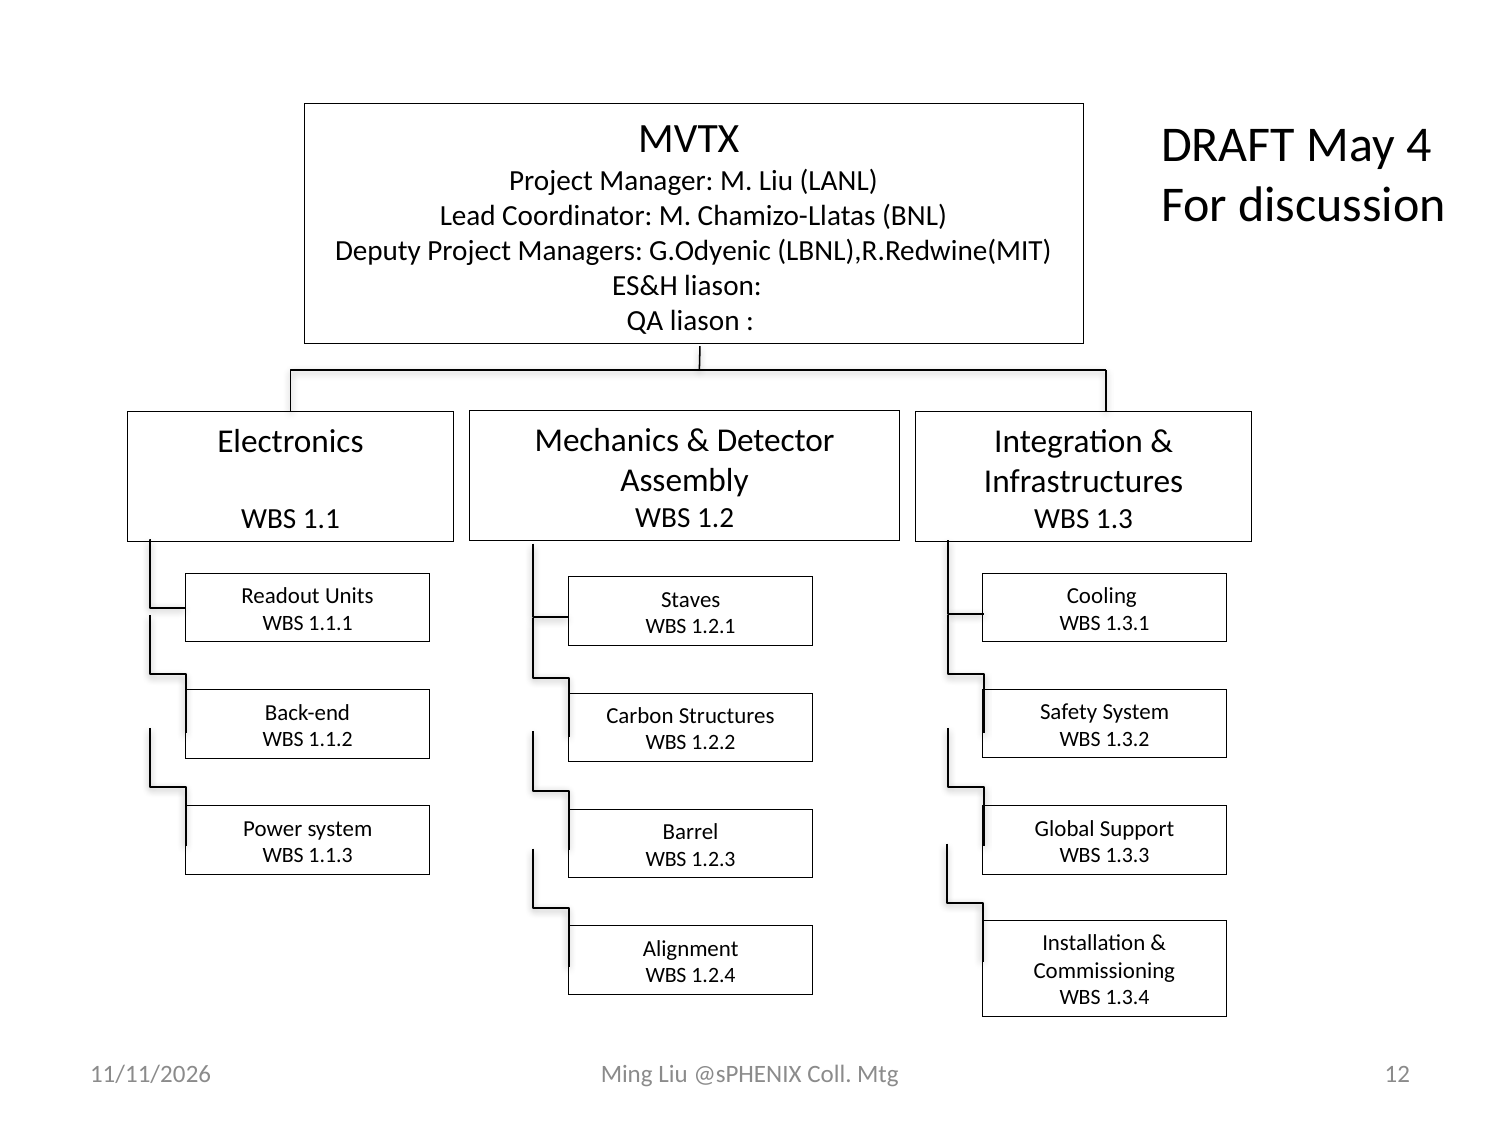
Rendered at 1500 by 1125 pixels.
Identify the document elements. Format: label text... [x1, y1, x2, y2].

text_box Carbon Structures WBS 1.2.2 [724, 693, 813, 762]
text_box Power system WBS 1.1.3 [185, 805, 430, 875]
text_box Barrel WBS 1.2.3 [568, 809, 813, 878]
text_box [906, 655, 1026, 693]
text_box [491, 659, 611, 696]
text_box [906, 768, 1026, 806]
text_box DRAFT May 4 For discussion [1146, 103, 1461, 239]
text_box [491, 889, 611, 927]
text_box Integration & Infrastructures WBS 1.3 [915, 411, 1252, 542]
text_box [982, 689, 1027, 735]
text_box Staves WBS 1.2.1 [568, 576, 671, 646]
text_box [108, 655, 228, 693]
text_box Installation & Commissioning WBS 1.3.4 [982, 920, 1227, 1017]
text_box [928, 558, 1003, 596]
slide_number 12 [1074, 1042, 1425, 1103]
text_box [491, 772, 611, 809]
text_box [133, 555, 202, 593]
text_box Staves WBS 1.2.1 [724, 576, 813, 646]
text_box Mechanics & Detector Assembly WBS 1.2 [469, 410, 671, 541]
text_box Electronics WBS 1.1 [127, 411, 454, 542]
text_box MVTX Project Manager: M. Liu (LANL) Lead Coordinator: M. Chamizo-Llatas (BNL) Deputy Project Managers: G.Odyenic (LBNL),R.Redwine(MIT) ES&H liason: QA liason : [724, 103, 1084, 344]
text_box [513, 562, 588, 599]
text_box Readout Units WBS 1.1.1 [185, 573, 430, 642]
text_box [905, 884, 1024, 921]
text_box Cooling WBS 1.3.1 [982, 573, 1227, 642]
text_box Alignment WBS 1.2.4 [568, 925, 813, 995]
text_box MVTX Project Manager: M. Liu (LANL) Lead Coordinator: M. Chamizo-Llatas (BNL) Deputy Project Managers: G.Odyenic (LBNL),R.Redwine(MIT) ES&H liason: QA liason : [304, 103, 671, 344]
text_box Mechanics & Detector Assembly WBS 1.2 [724, 410, 900, 541]
footer Ming Liu @sPHENIX Coll. Mtg [512, 1042, 988, 1103]
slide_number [75, 1042, 425, 1103]
text_box Back-end WBS 1.1.2 [185, 689, 430, 759]
text_box Global Support WBS 1.3.3 [982, 805, 1227, 875]
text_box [984, 805, 1027, 847]
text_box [676, 0, 720, 799]
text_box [108, 768, 228, 806]
text_box Safety System WBS 1.3.2 [982, 689, 1227, 758]
text_box Carbon Structures WBS 1.2.2 [568, 693, 671, 762]
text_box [696, 351, 701, 371]
